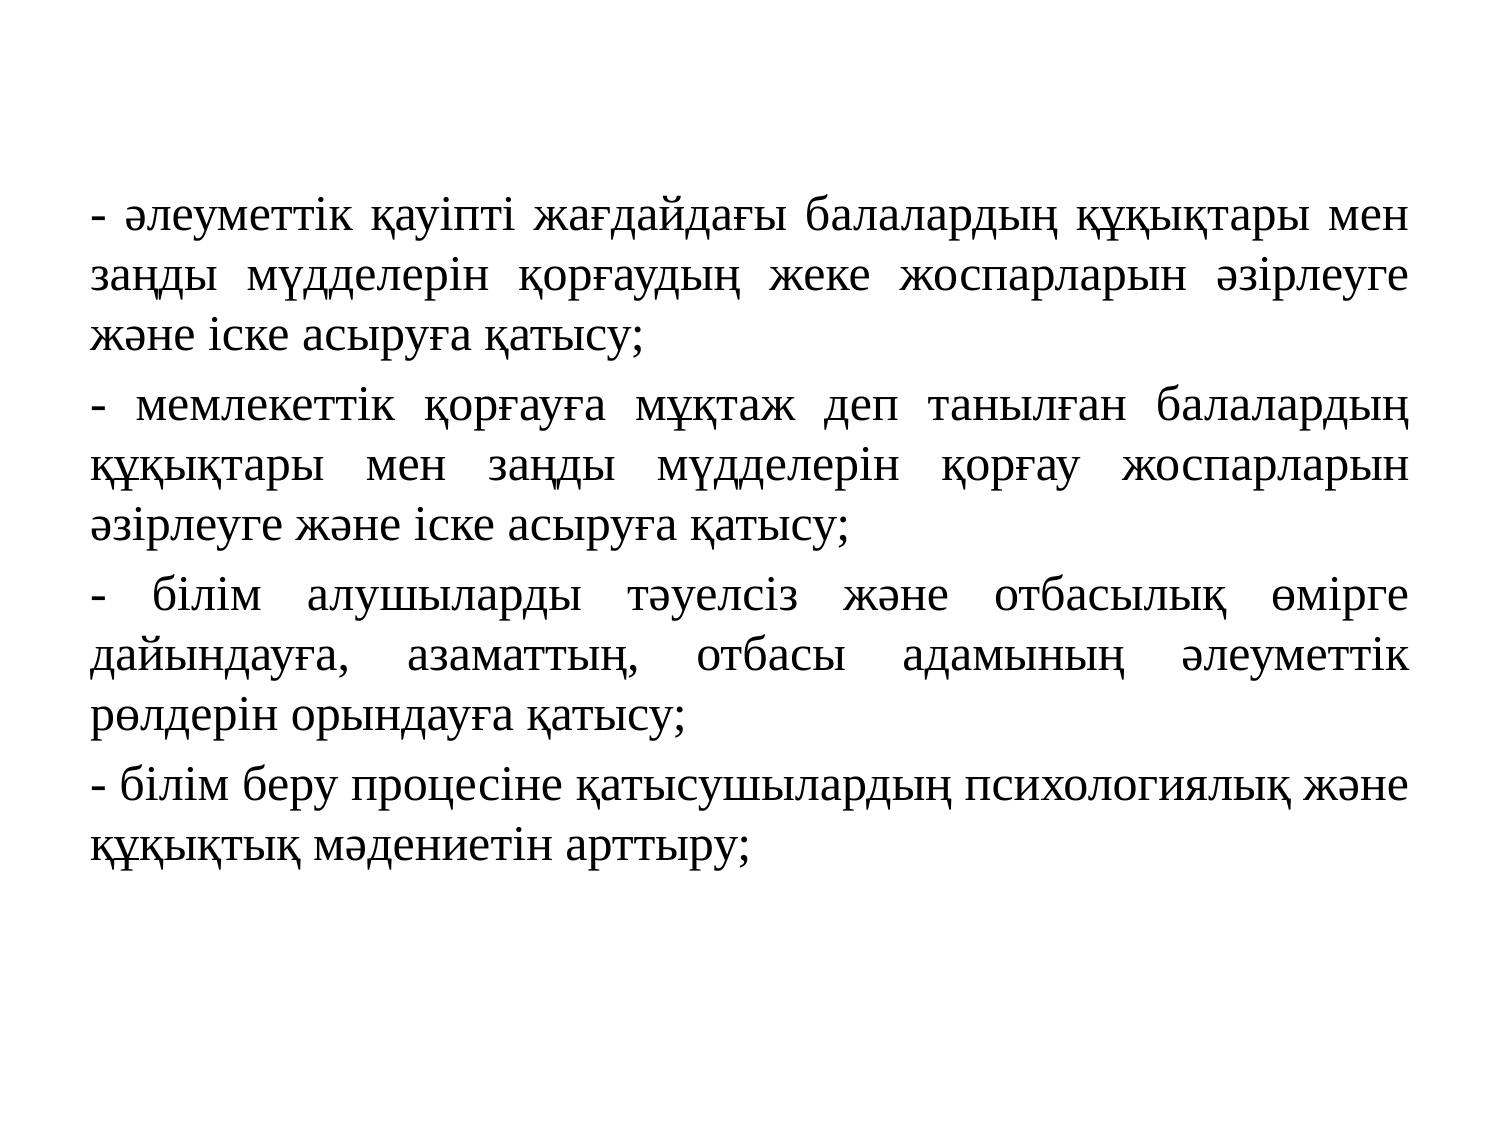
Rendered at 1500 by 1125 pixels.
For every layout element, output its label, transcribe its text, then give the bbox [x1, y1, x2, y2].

list - әлеуметтік қауіпті жағдайдағы балалардың құқықтары мен заңды мүдделерін қорғаудың жеке жоспарларын әзірлеуге және іске асыруға қатысу; - мемлекеттік қорғауға мұқтаж деп танылған балалардың құқықтары мен заңды мүдделерін қорғау жоспарларын әзірлеуге және іске асыруға қатысу; - білім алушыларды тәуелсіз және отбасылық өмірге дайындауға, азаматтың, отбасы адамының әлеуметтік рөлдерін орындауға қатысу; - білім беру процесіне қатысушылардың психологиялық және құқықтық мәдениетін арттыру; [75, 172, 1425, 1005]
